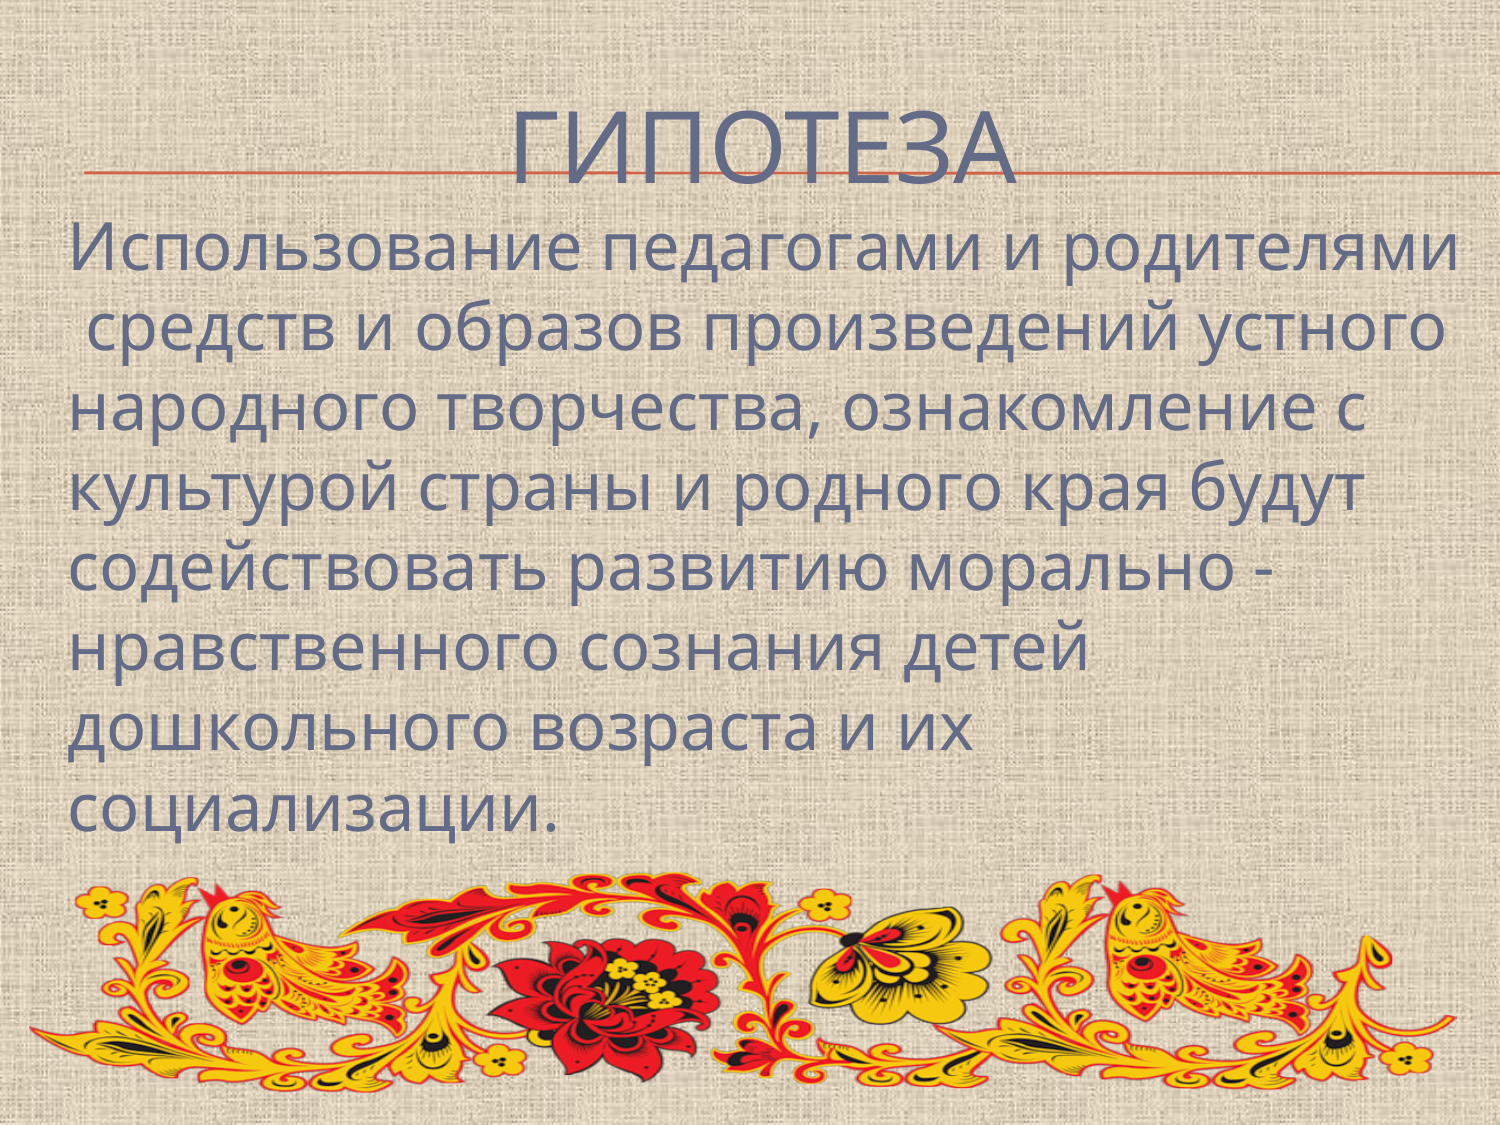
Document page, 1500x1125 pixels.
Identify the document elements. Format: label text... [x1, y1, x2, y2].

picture [0, 0, 1500, 1125]
title Гипотеза [50, 75, 1475, 213]
list Использование педагогами и родителями средств и образов произведений устного народного творчества, ознакомление с культурой страны и родного края будут содействовать развитию морально - нравственного сознания детей дошкольного возраста и их социализации. [53, 196, 1479, 1000]
